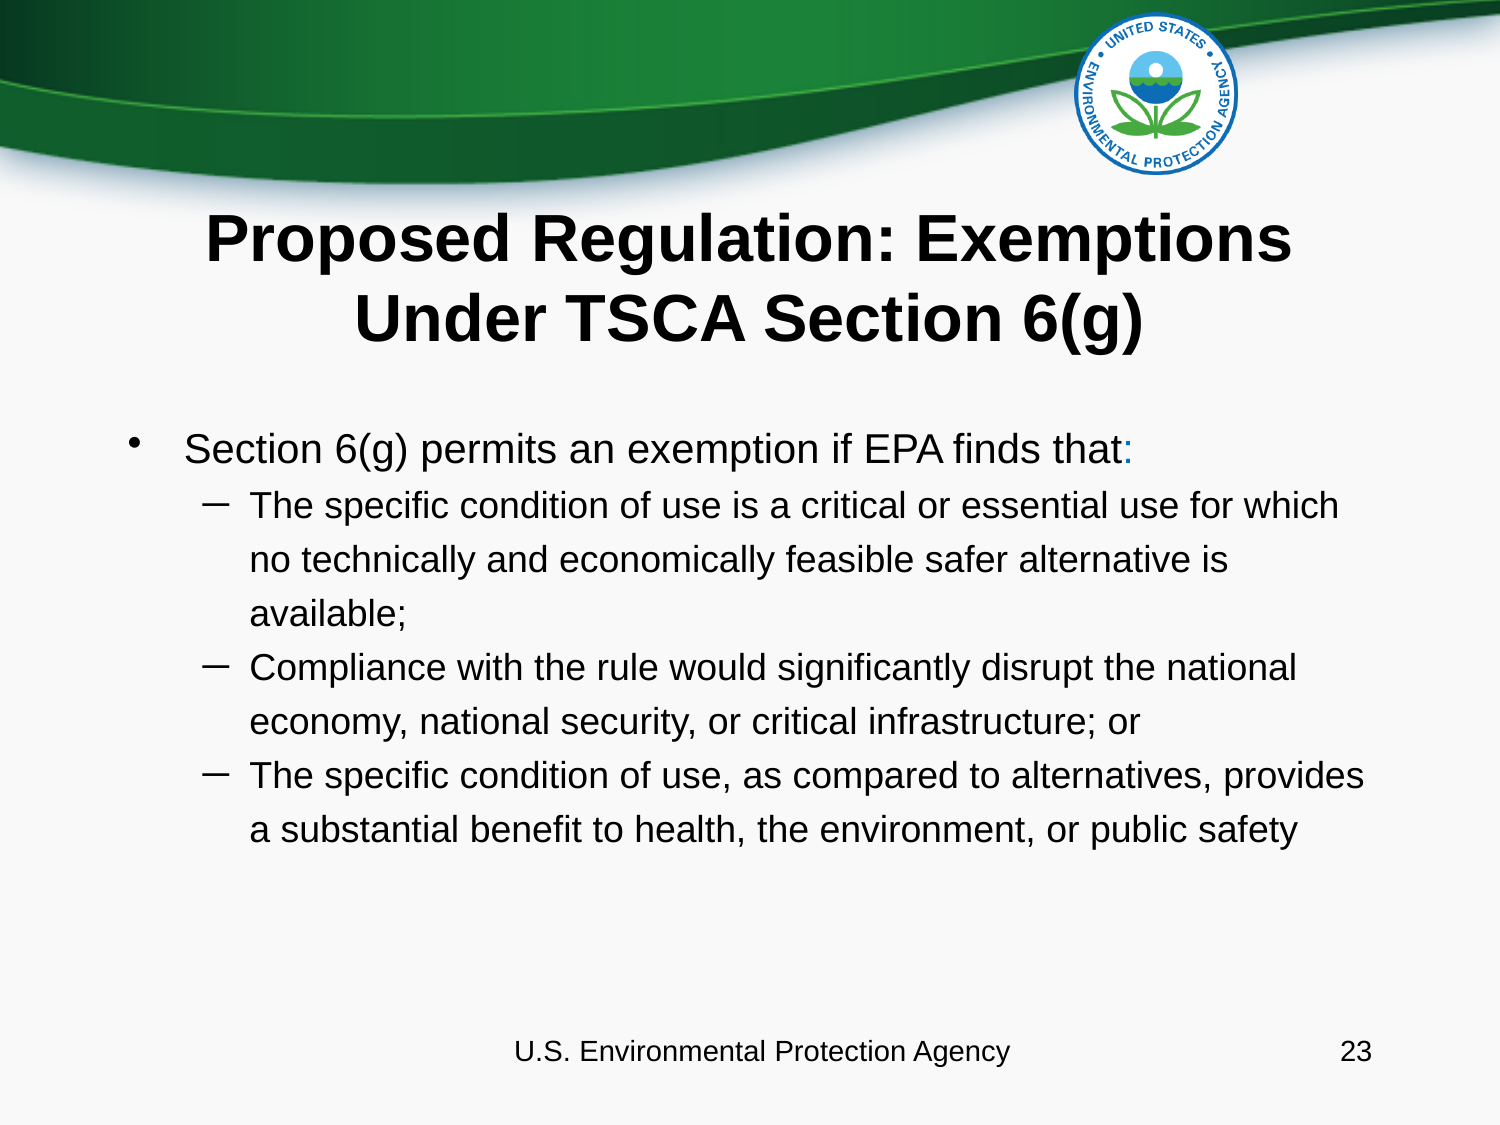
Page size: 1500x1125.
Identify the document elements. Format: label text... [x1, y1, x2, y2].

slide_number 23 [1213, 1024, 1388, 1101]
title Proposed Regulation: Exemptions Under TSCA Section 6(g) [124, 193, 1376, 357]
picture [0, 0, 1500, 1125]
footer U.S. Environmental Protection Agency [312, 1024, 1213, 1101]
list Section 6(g) permits an exemption if EPA finds that: The specific condition of use is a critical or essential use for which no technically and economically feasible safer alternative is available; Compliance with the rule would significantly disrupt the national economy, national security, or critical infrastructure; or The specific condition of use, as compared to alternatives, provides a substantial benefit to health, the environment, or public safety [112, 414, 1388, 1059]
